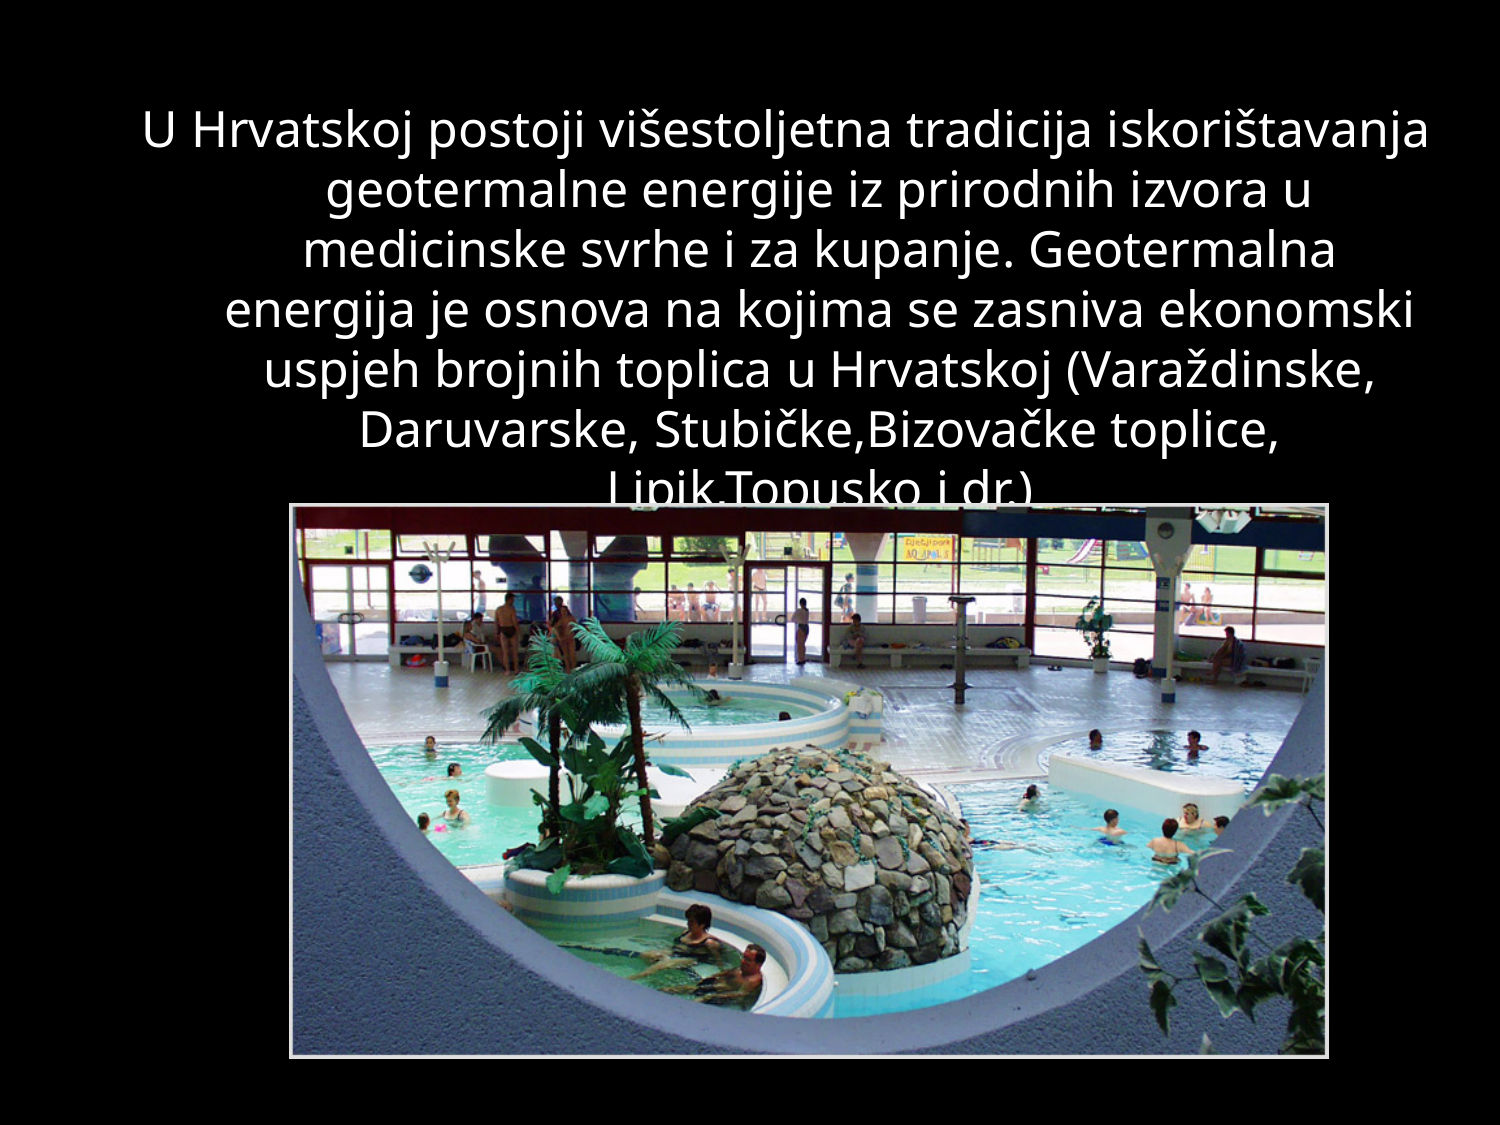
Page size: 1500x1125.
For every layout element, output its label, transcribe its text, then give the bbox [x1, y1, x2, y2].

list U Hrvatskoj postoji višestoljetna tradicija iskorištavanja geotermalne energije iz prirodnih izvora u medicinske svrhe i za kupanje. Geotermalna energija je osnova na kojima se zasniva ekonomski uspjeh brojnih toplica u Hrvatskoj (Varaždinske, Daruvarske, Stubičke,Bizovačke toplice, Lipik,Topusko i dr.) [100, 89, 1451, 863]
picture [288, 503, 1330, 1059]
